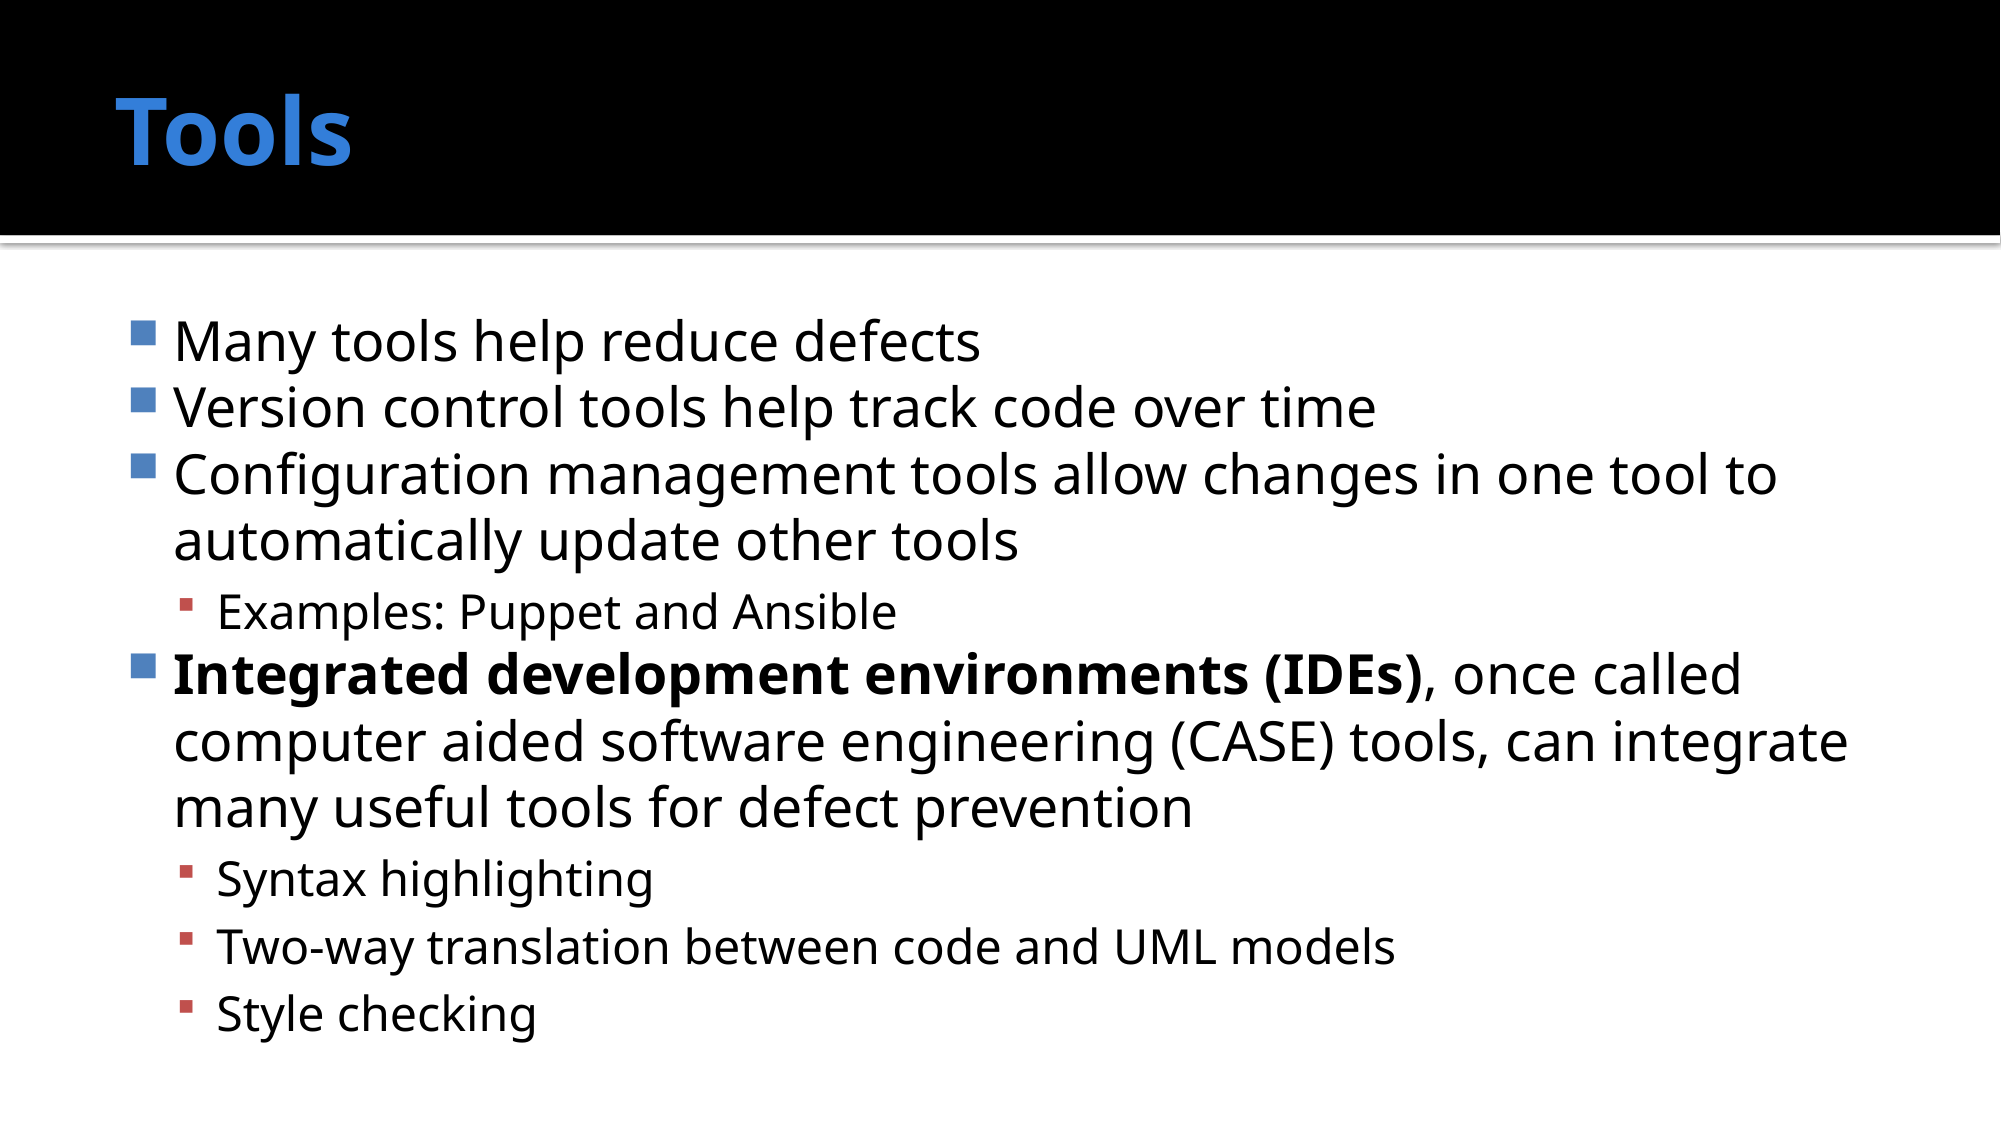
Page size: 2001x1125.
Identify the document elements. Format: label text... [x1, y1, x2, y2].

title Tools [99, 25, 1900, 231]
list Many tools help reduce defects Version control tools help track code over time Configuration management tools allow changes in one tool to automatically update other tools Examples: Puppet and Ansible Integrated development environments (IDEs), once called computer aided software engineering (CASE) tools, can integrate many useful tools for defect prevention Syntax highlighting Two-way translation between code and UML models Style checking [99, 291, 1900, 1050]
